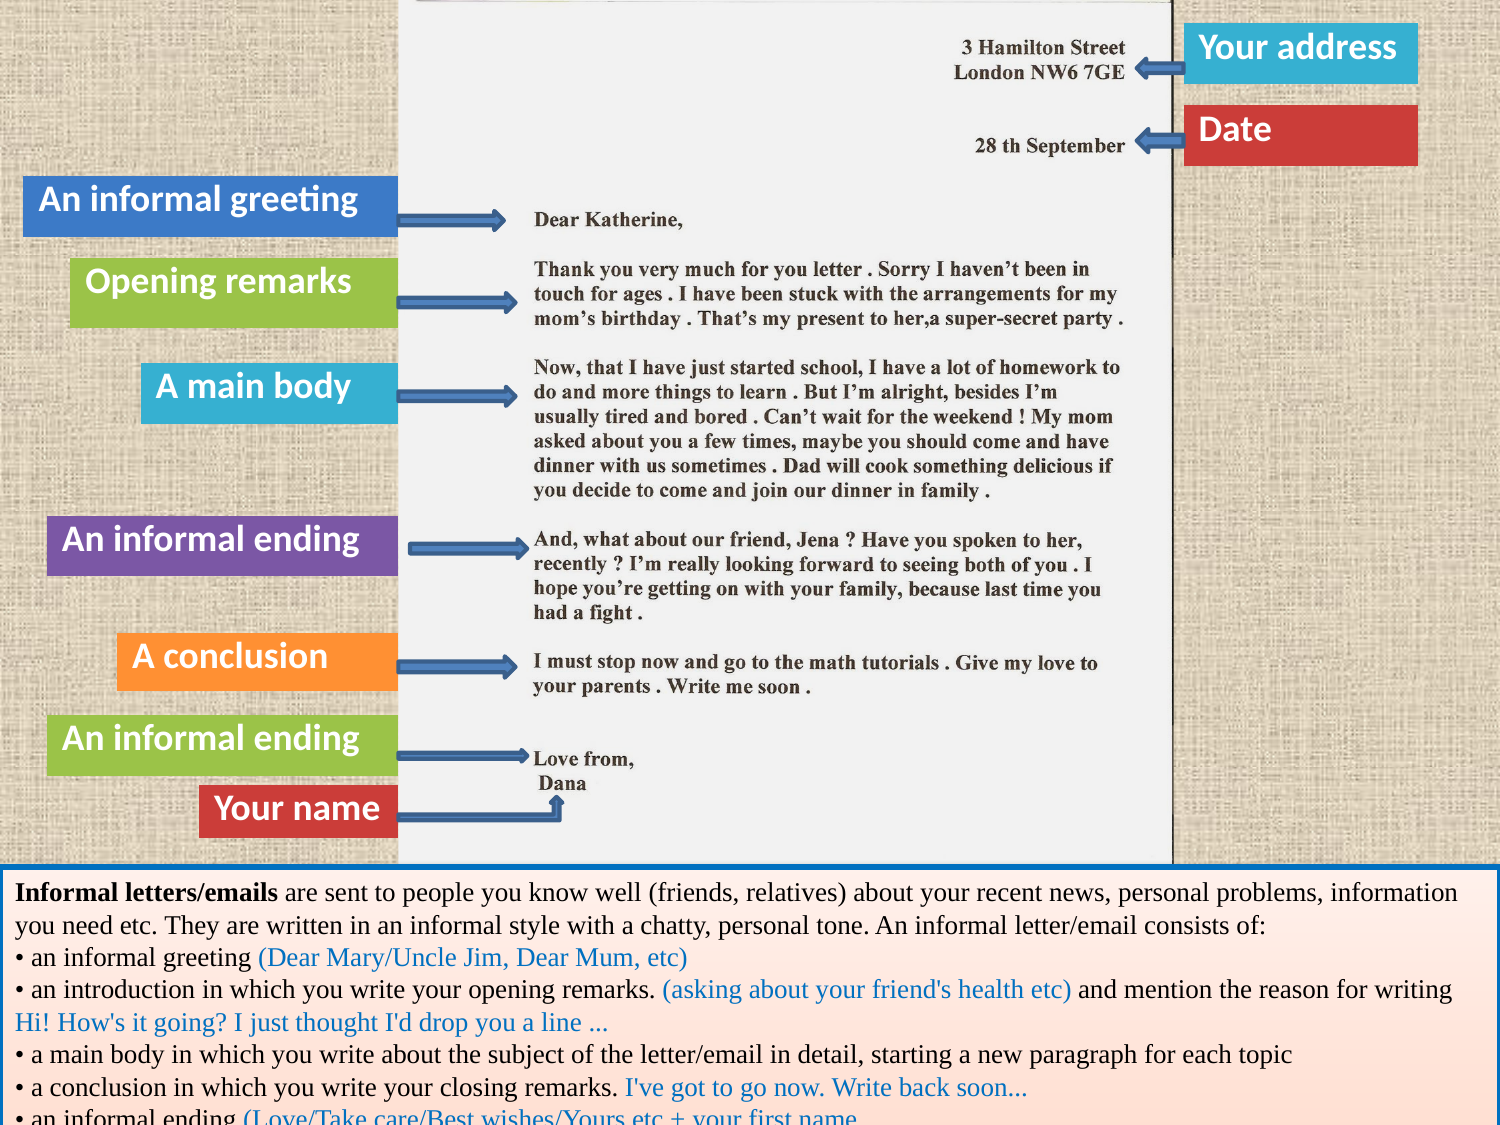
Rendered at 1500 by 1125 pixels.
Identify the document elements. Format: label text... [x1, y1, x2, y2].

text_box [1177, 132, 1186, 149]
table_header Opening remarks [70, 258, 393, 328]
text_box [1177, 61, 1186, 76]
table_header An informal ending [47, 715, 393, 776]
table_header Date [1184, 105, 1418, 166]
table_header An informal ending [47, 516, 393, 576]
text_box Informal letters/emails are sent to people you know well (friends, relatives) about your recent news, personal problems, information you need etc. They are written in an informal style with a chatty, personal tone. An informal letter/email consists of: • an informal greeting (Dear Mary/Uncle Jim, Dear Mum, etc) • an introduction in which you write your opening remarks. (asking about your friend's health etc) and mention the reason for writing Hi! How's it going? I just thought I'd drop you a line ... • a main body in which you write about the subject of the letter/email in detail, starting a new paragraph for each topic • a conclusion in which you write your closing remarks. I've got to go now. Write back soon... • an informal ending (Love/Take care/Best wishes/Yours etc + your first name. [0, 866, 1500, 1125]
table_header A main body [141, 363, 393, 424]
table_header An informal greeting [23, 176, 393, 237]
table_header Your name [199, 785, 393, 838]
table_header A conclusion [117, 633, 393, 691]
table_header Your address [1184, 23, 1418, 84]
picture [0, 0, 1500, 927]
